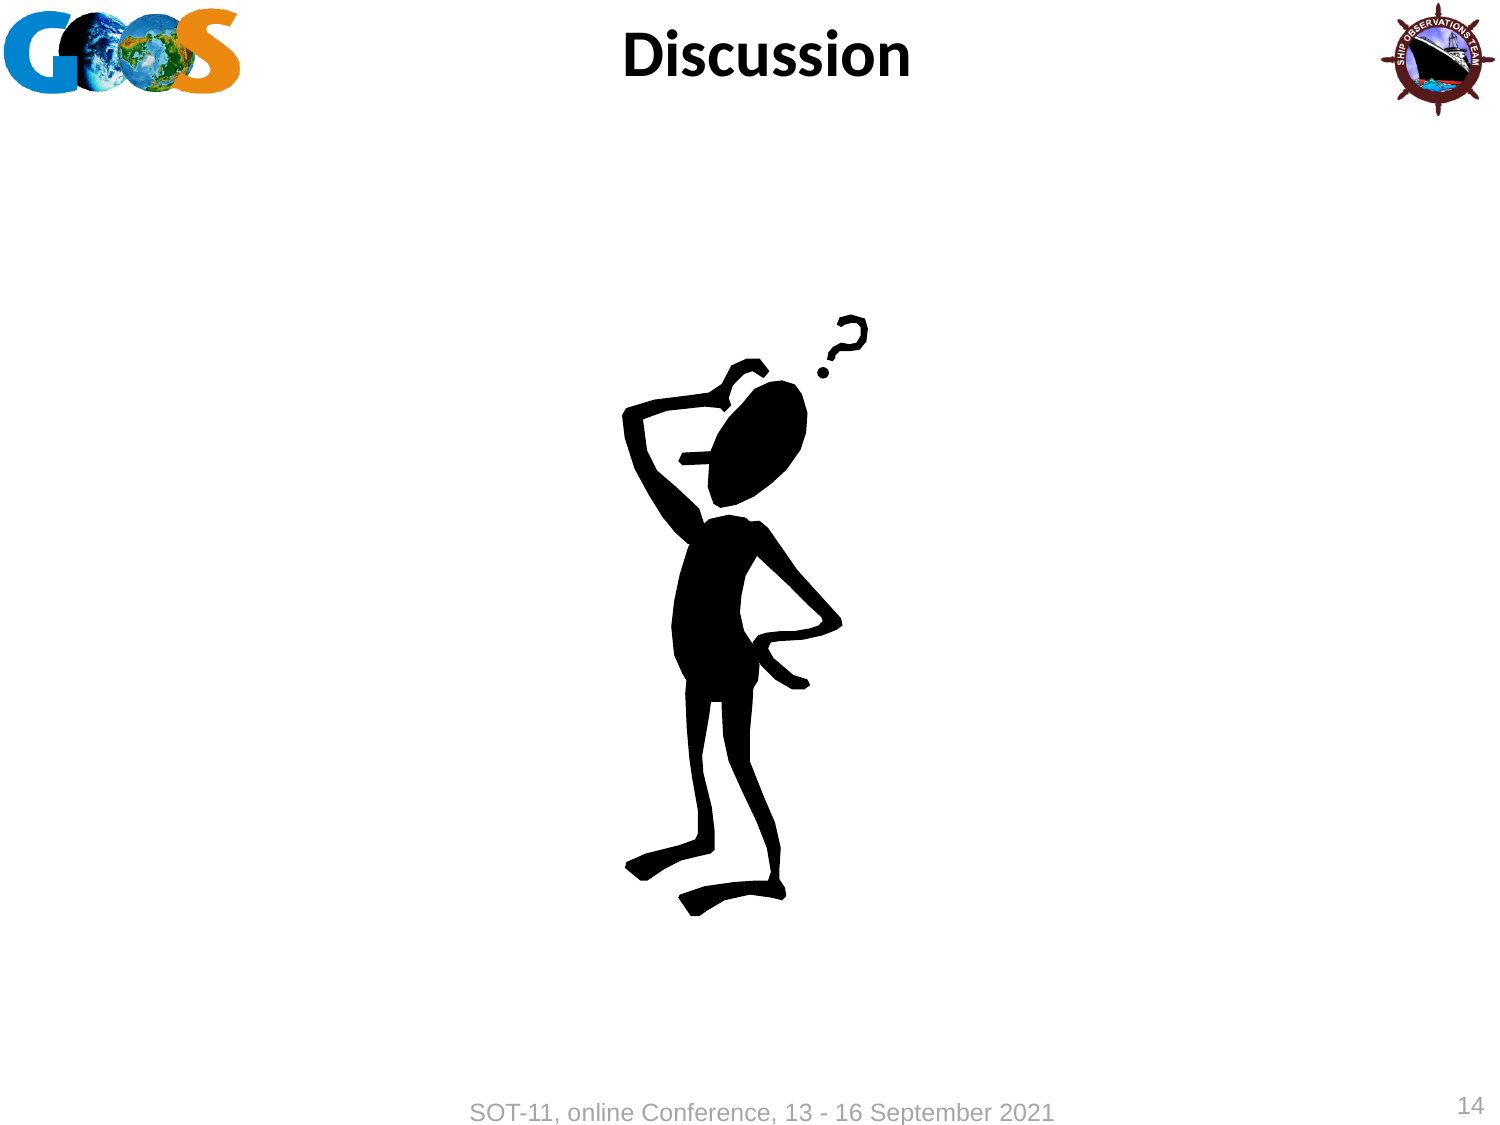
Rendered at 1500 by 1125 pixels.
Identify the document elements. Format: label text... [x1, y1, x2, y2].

picture [3, 7, 183, 94]
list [621, 314, 869, 917]
picture [1380, 2, 1495, 116]
slide_number 14 [1162, 1085, 1500, 1123]
title Discussion [183, 2, 1353, 149]
